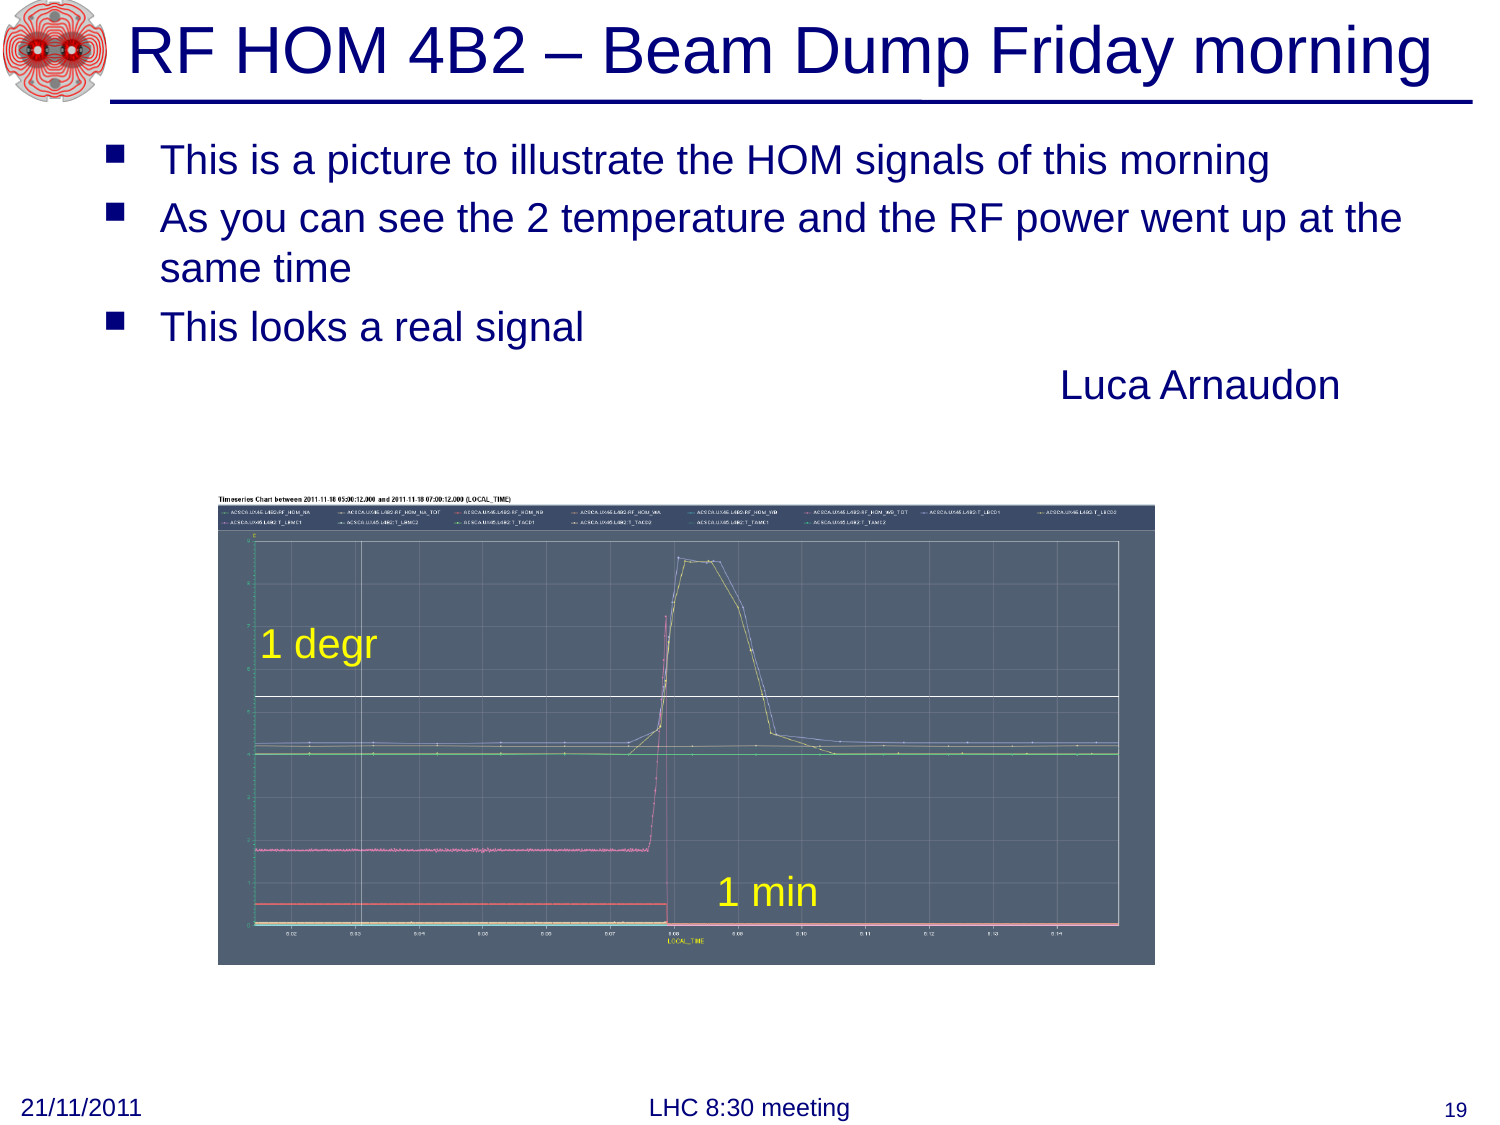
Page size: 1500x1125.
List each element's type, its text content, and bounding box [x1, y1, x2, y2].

footer LHC 8:30 meeting [512, 1087, 988, 1125]
title RF HOM 4B2 – Beam Dump Friday morning [111, 3, 1463, 91]
picture [0, 0, 108, 103]
slide_number 19 [1131, 1087, 1483, 1125]
list This is a picture to illustrate the HOM signals of this morning As you can see the 2 temperature and the RF power went up at the same time This looks a real signal Luca Arnaudon [88, 125, 1439, 445]
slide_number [5, 1085, 356, 1125]
picture [218, 493, 1155, 965]
